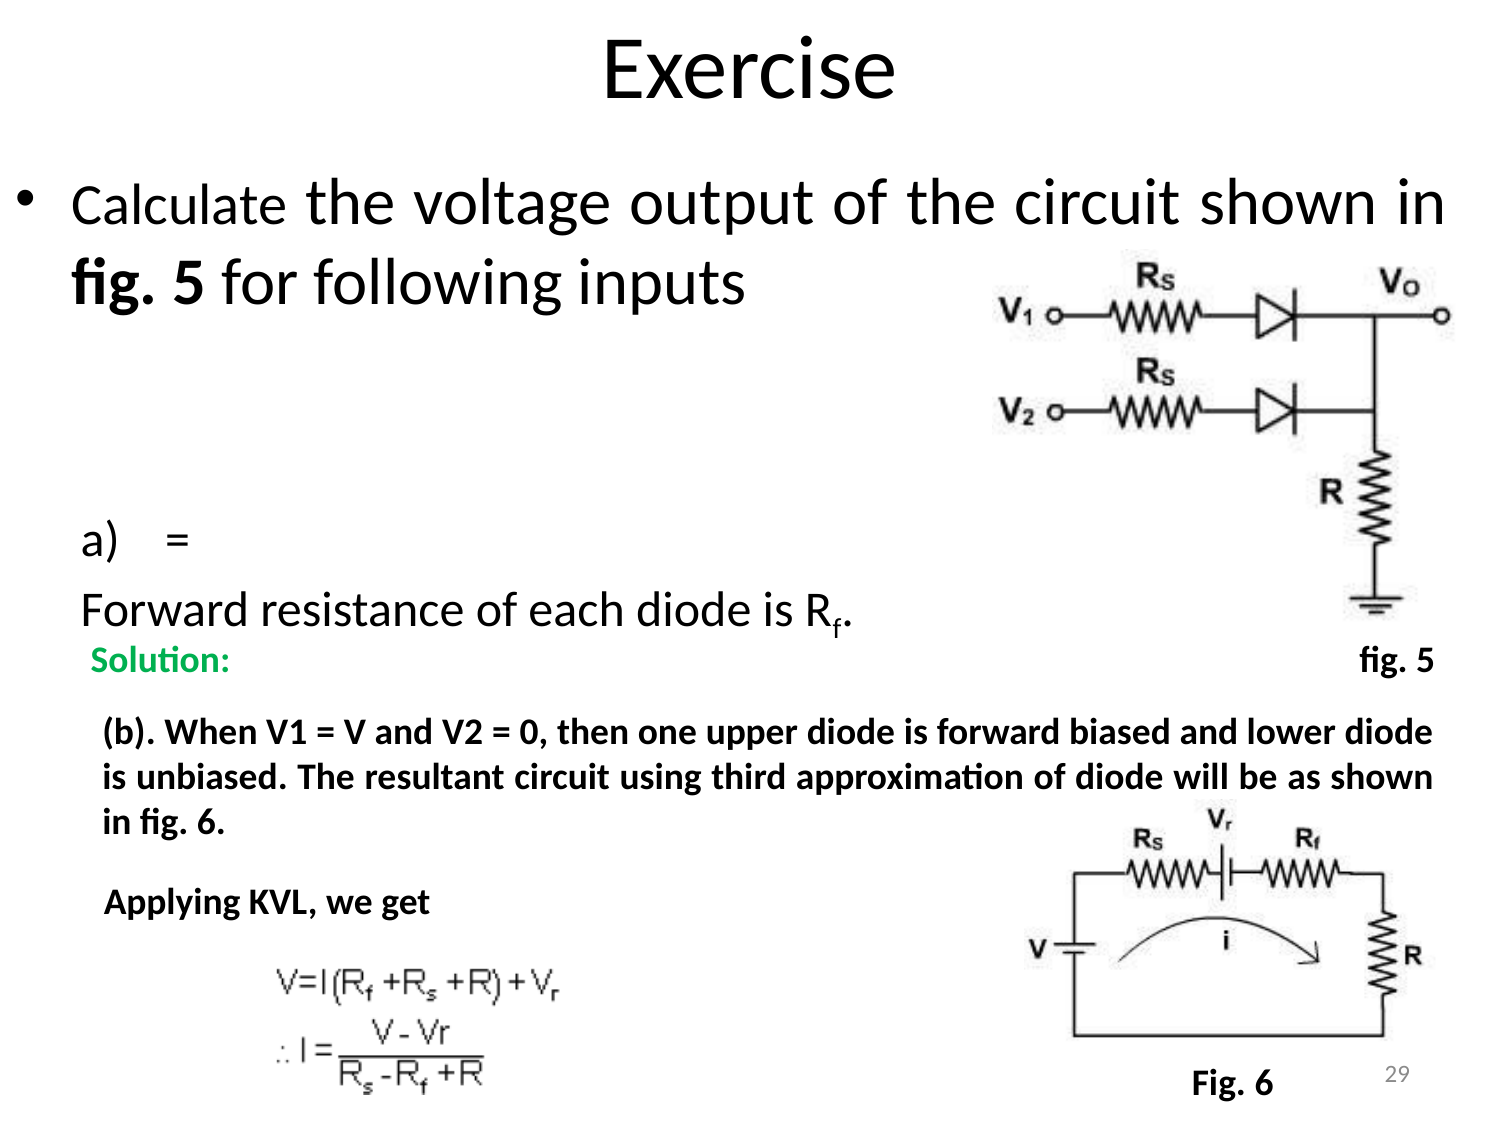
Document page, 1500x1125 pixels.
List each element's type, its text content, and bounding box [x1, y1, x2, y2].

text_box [991, 249, 1463, 689]
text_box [1024, 799, 1451, 1112]
text_box Solution: [75, 627, 254, 687]
text_box (b). When V1 = V and V2 = 0, then one upper diode is forward biased and lower diode is unbiased. The resultant circuit using third approximation of diode will be as shown in fig. 6. [87, 699, 1450, 850]
picture [271, 952, 588, 1095]
title Exercise [75, 0, 1425, 125]
text_box Applying KVL, we get [89, 869, 455, 929]
